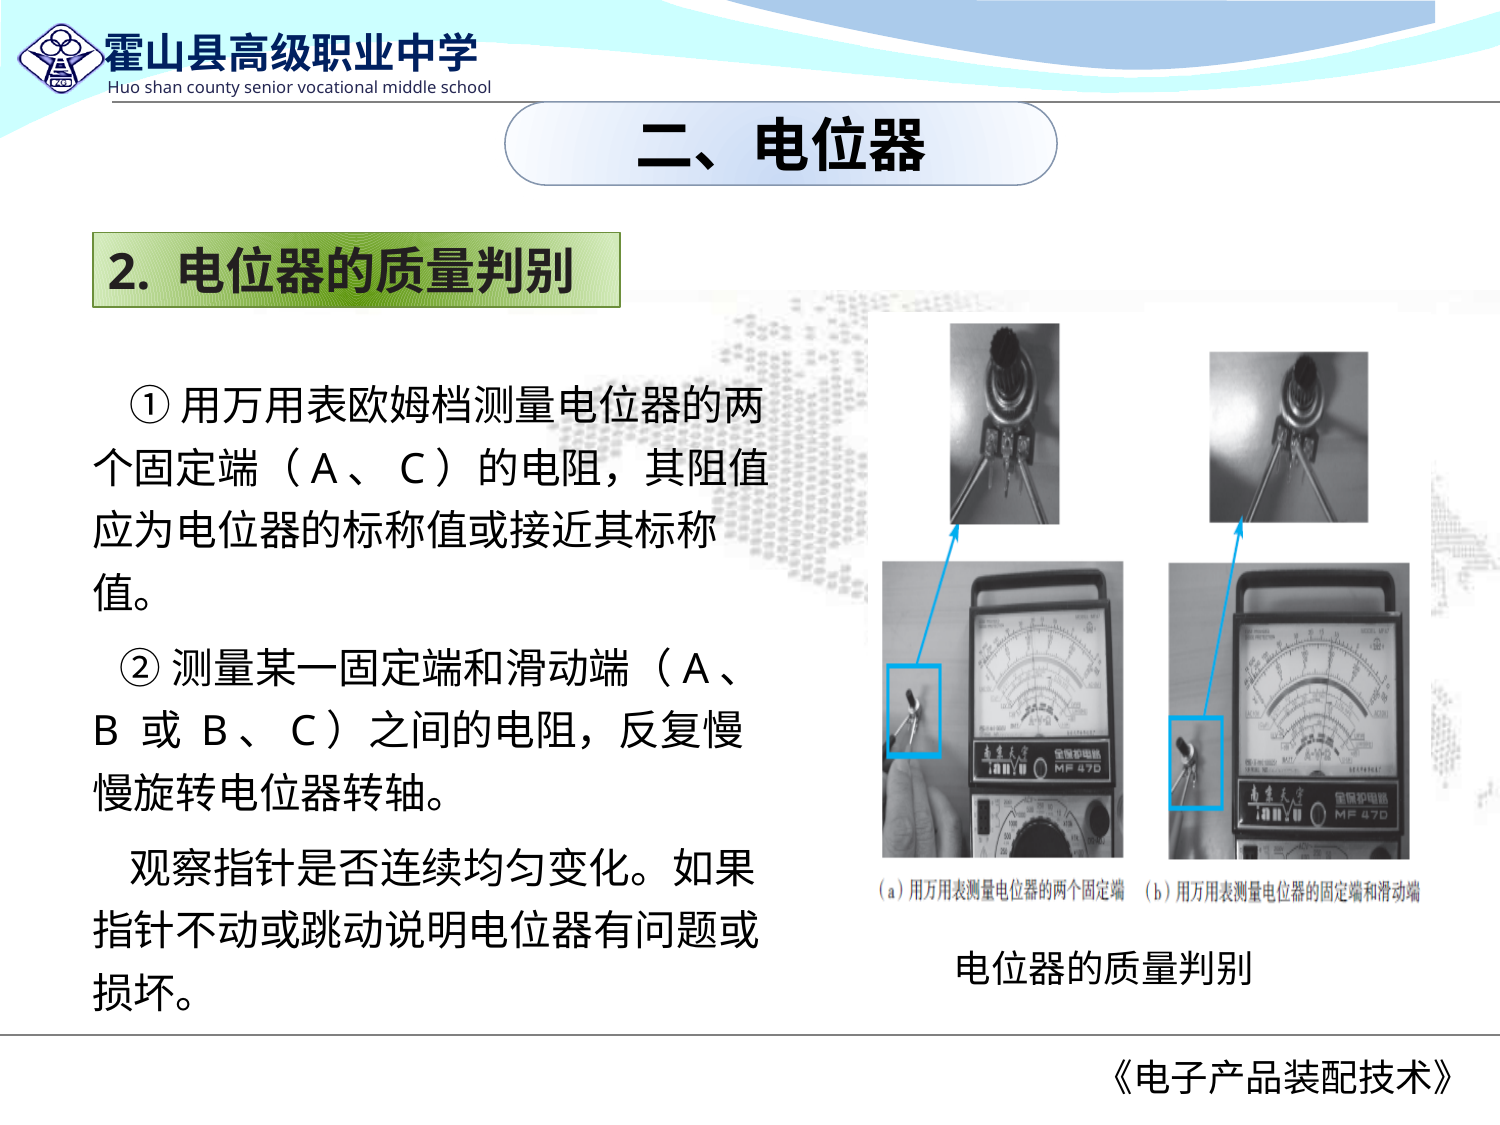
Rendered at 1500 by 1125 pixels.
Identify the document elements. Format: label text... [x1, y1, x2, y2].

picture [0, 290, 1500, 1034]
text_box 电位器的质量判别 [938, 937, 1388, 998]
picture [0, 1036, 1500, 1125]
picture [17, 22, 105, 94]
text_box 2. 电位器的质量判别 [92, 232, 621, 308]
text_box ①用万用表欧姆档测量电位器的两个固定端（A、C）的电阻，其阻值应为电位器的标称值或接近其标称值。 ②测量某一固定端和滑动端（A、B 或 B、C）之间的电阻，反复慢慢旋转电位器转轴。 观察指针是否连续均匀变化。如果指针不动或跳动说明电位器有问题或损坏。 [77, 359, 786, 1024]
text_box 二、电位器 [504, 101, 1058, 186]
